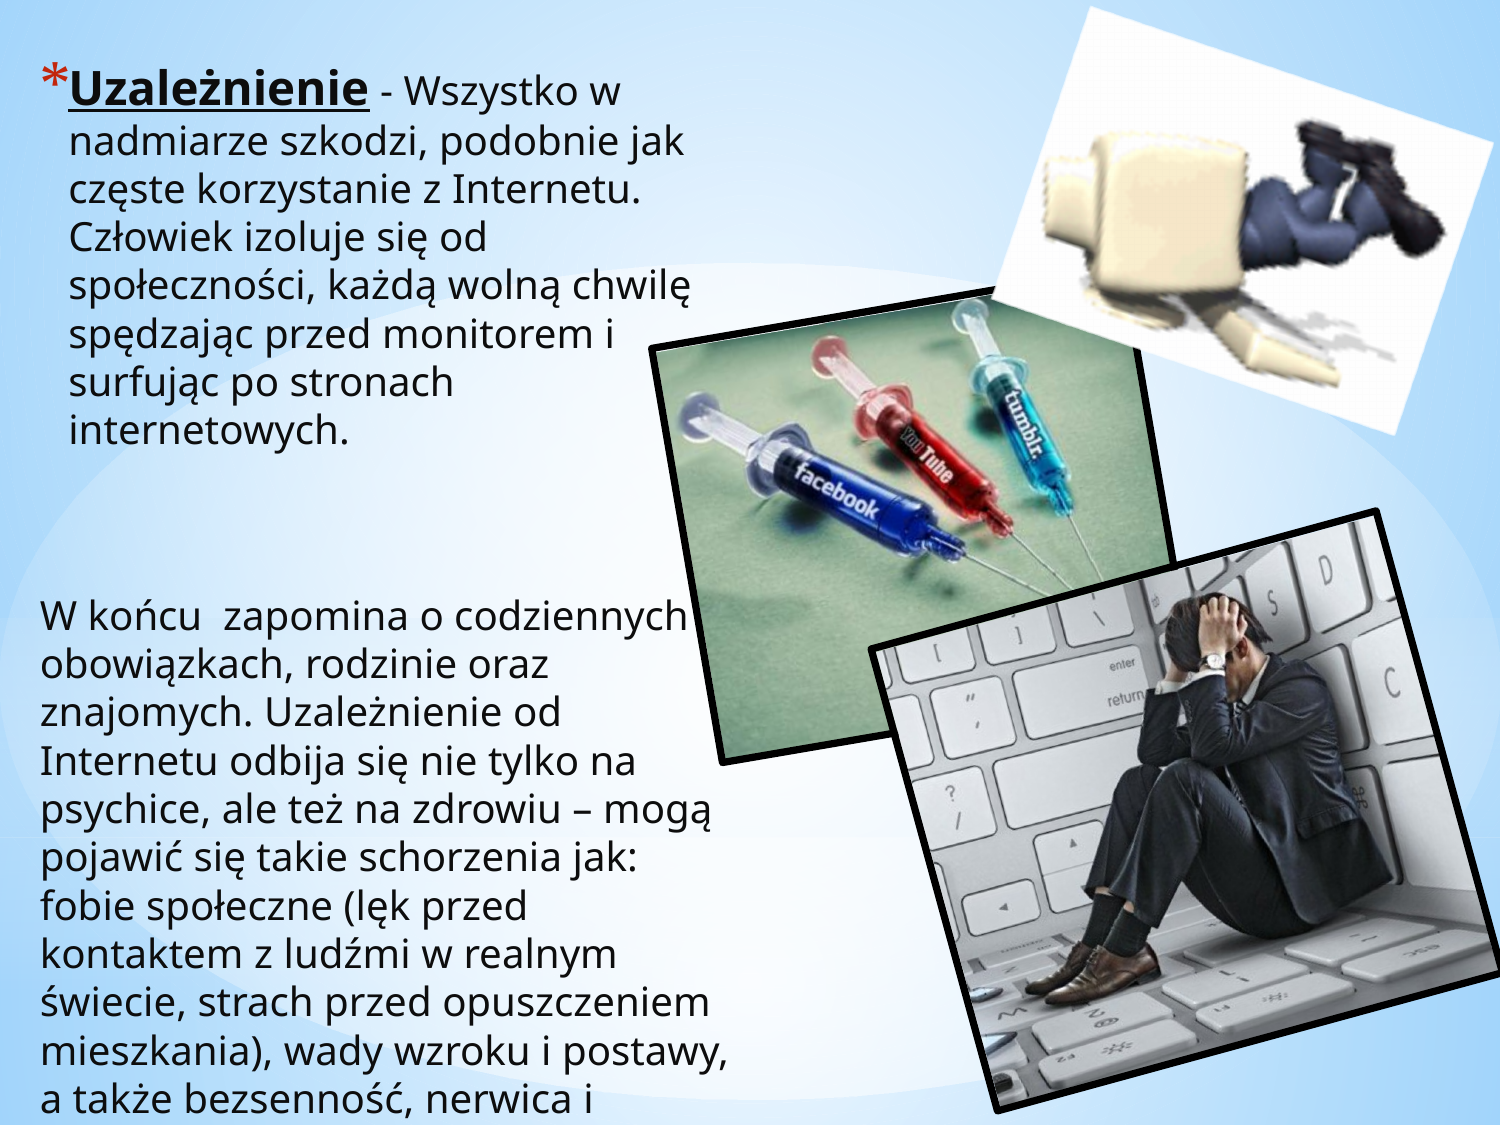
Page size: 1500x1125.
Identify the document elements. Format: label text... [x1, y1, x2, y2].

picture [657, 8, 1497, 1105]
list Uzależnienie - Wszystko w nadmiarze szkodzi, podobnie jak częste korzystanie z Internetu. Człowiek izoluje się od społeczności, każdą wolną chwilę spędzając przed monitorem i surfując po stronach internetowych. W końcu zapomina o codziennych obowiązkach, rodzinie oraz znajomych. Uzależnienie od Internetu odbija się nie tylko na psychice, ale też na zdrowiu – mogą pojawić się takie schorzenia jak: fobie społeczne (lęk przed kontaktem z ludźmi w realnym świecie, strach przed opuszczeniem mieszkania), wady wzroku i postawy, a także bezsenność, nerwica i depresja. [17, 49, 750, 1125]
